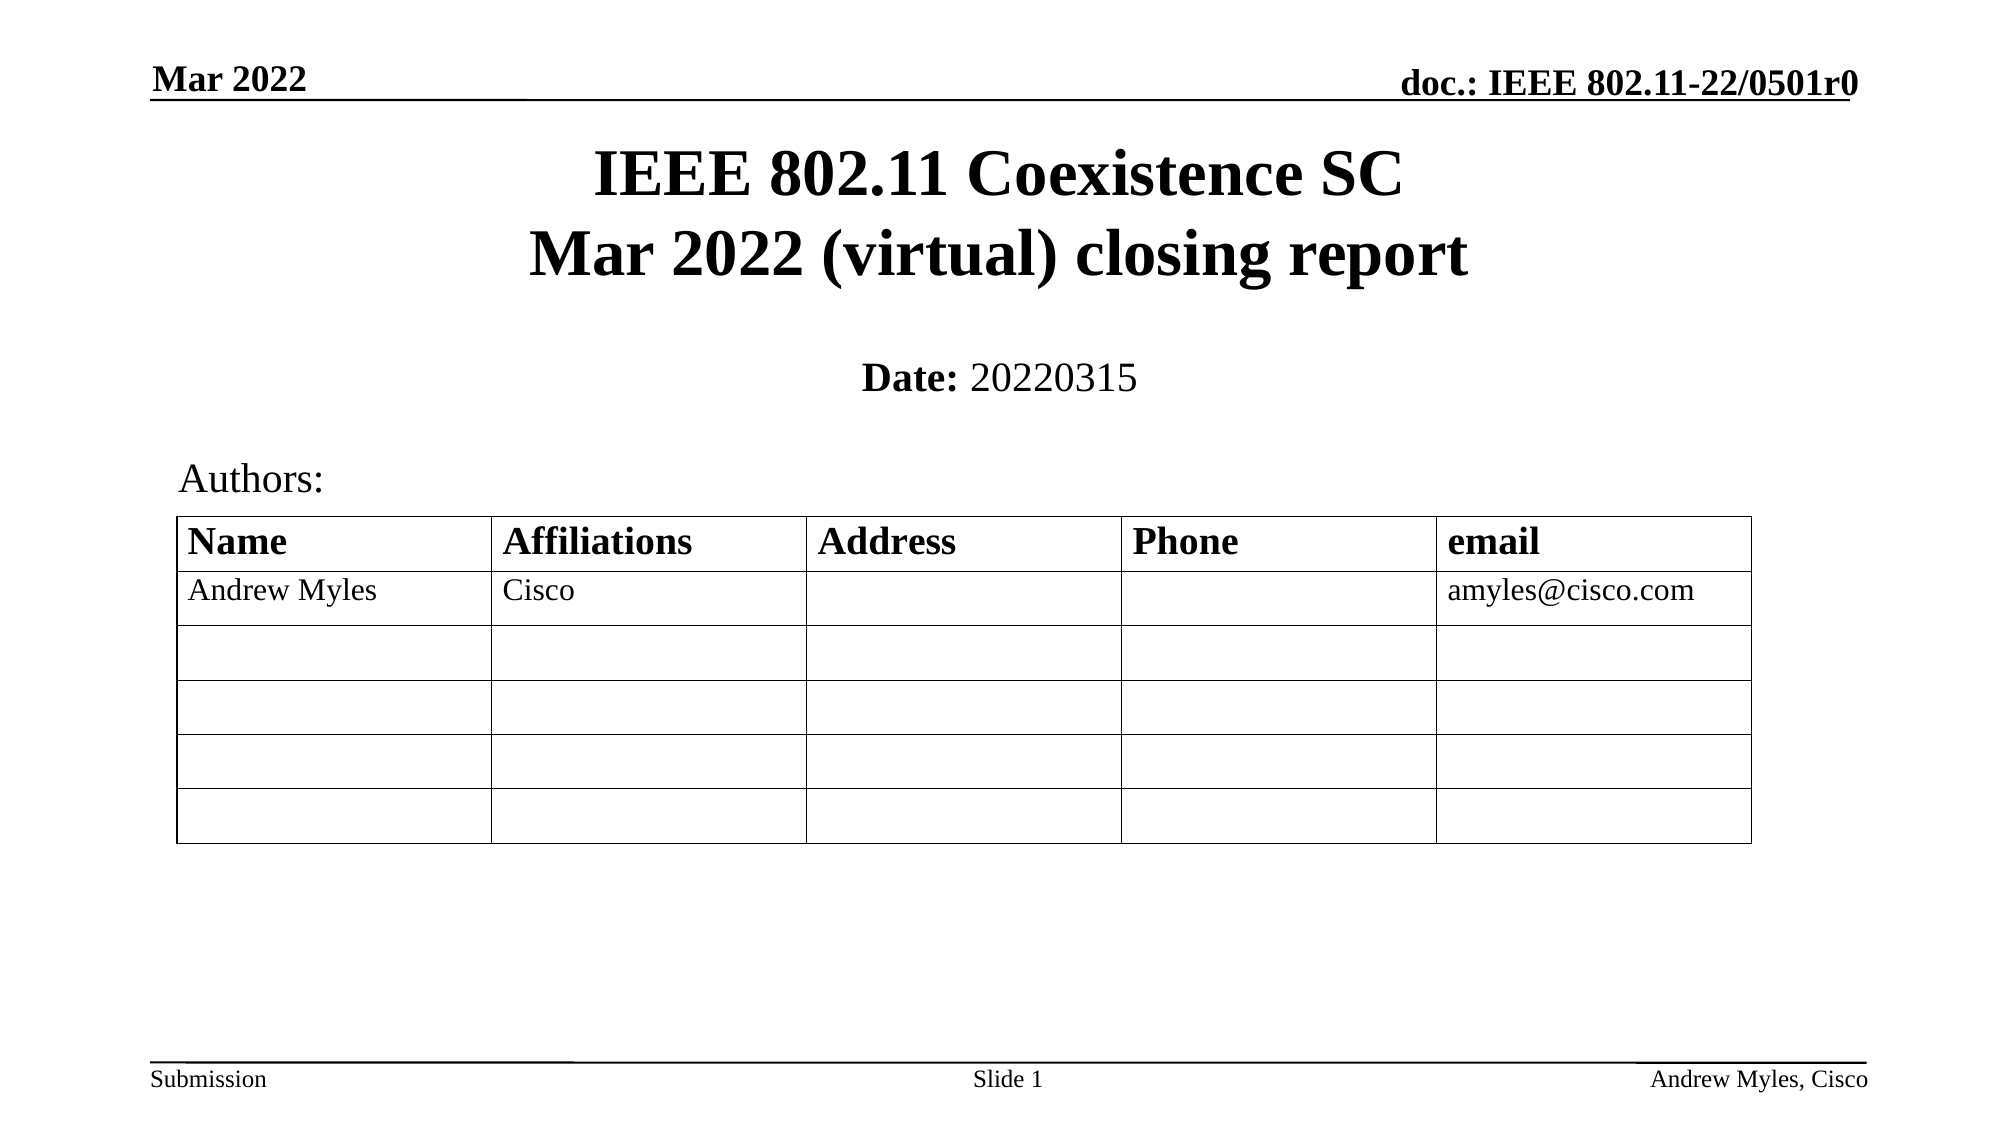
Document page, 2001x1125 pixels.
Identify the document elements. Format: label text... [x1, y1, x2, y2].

text_box Authors: [162, 443, 401, 506]
title IEEE 802.11 Coexistence SC Mar 2022 (virtual) closing report [149, 99, 1851, 319]
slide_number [152, 54, 563, 100]
subtitle Date: 20220315 [299, 342, 1701, 421]
footer Andrew Myles, Cisco [1171, 1061, 1869, 1093]
slide_number Slide 1 [950, 1061, 1067, 1123]
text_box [161, 516, 1797, 915]
